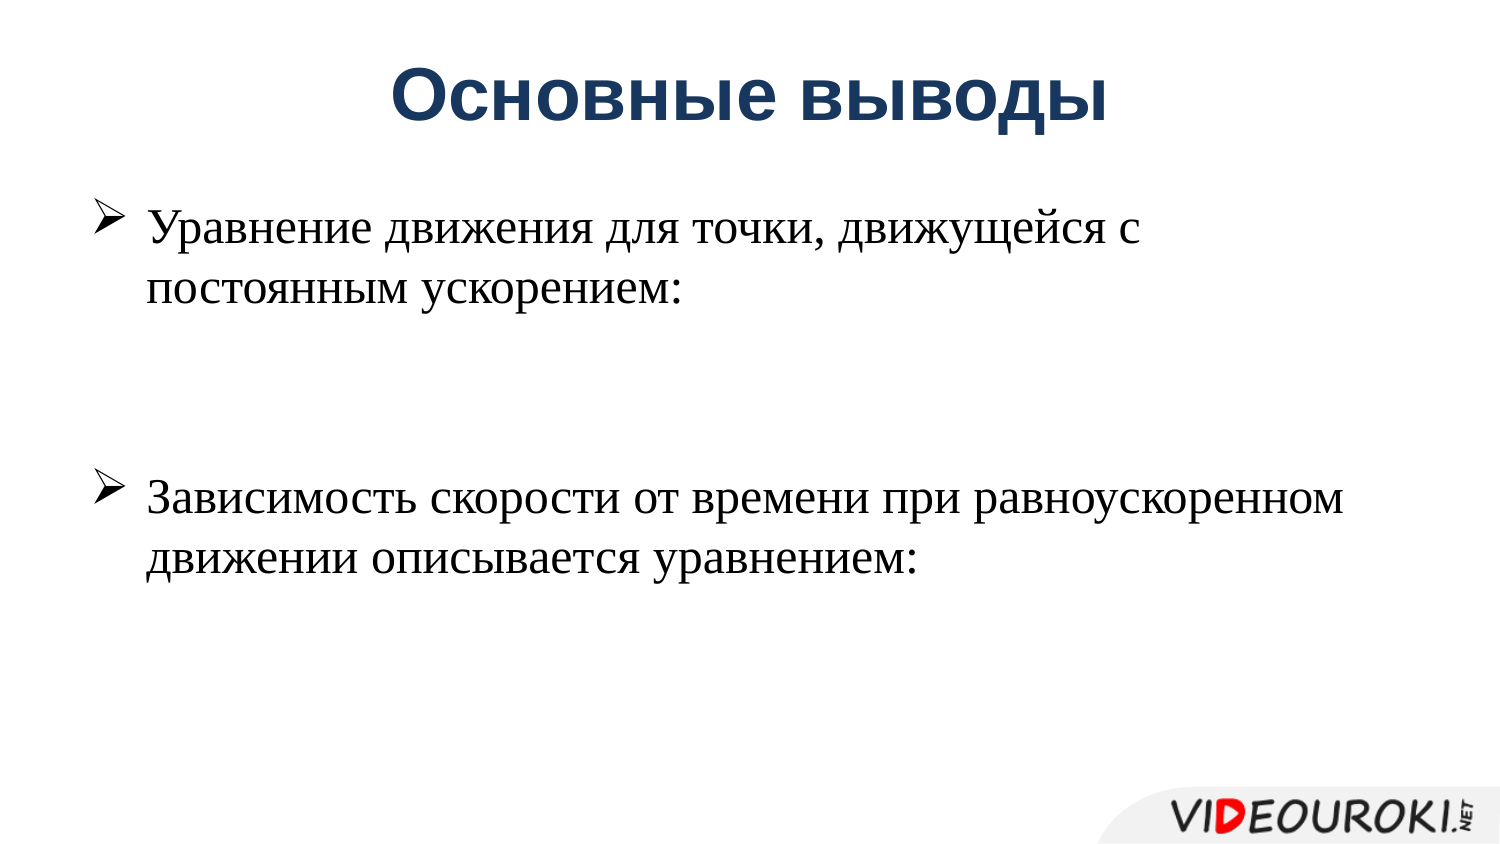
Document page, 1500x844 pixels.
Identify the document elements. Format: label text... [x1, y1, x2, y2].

title Основные выводы [75, 20, 1425, 161]
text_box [1097, 786, 1500, 844]
